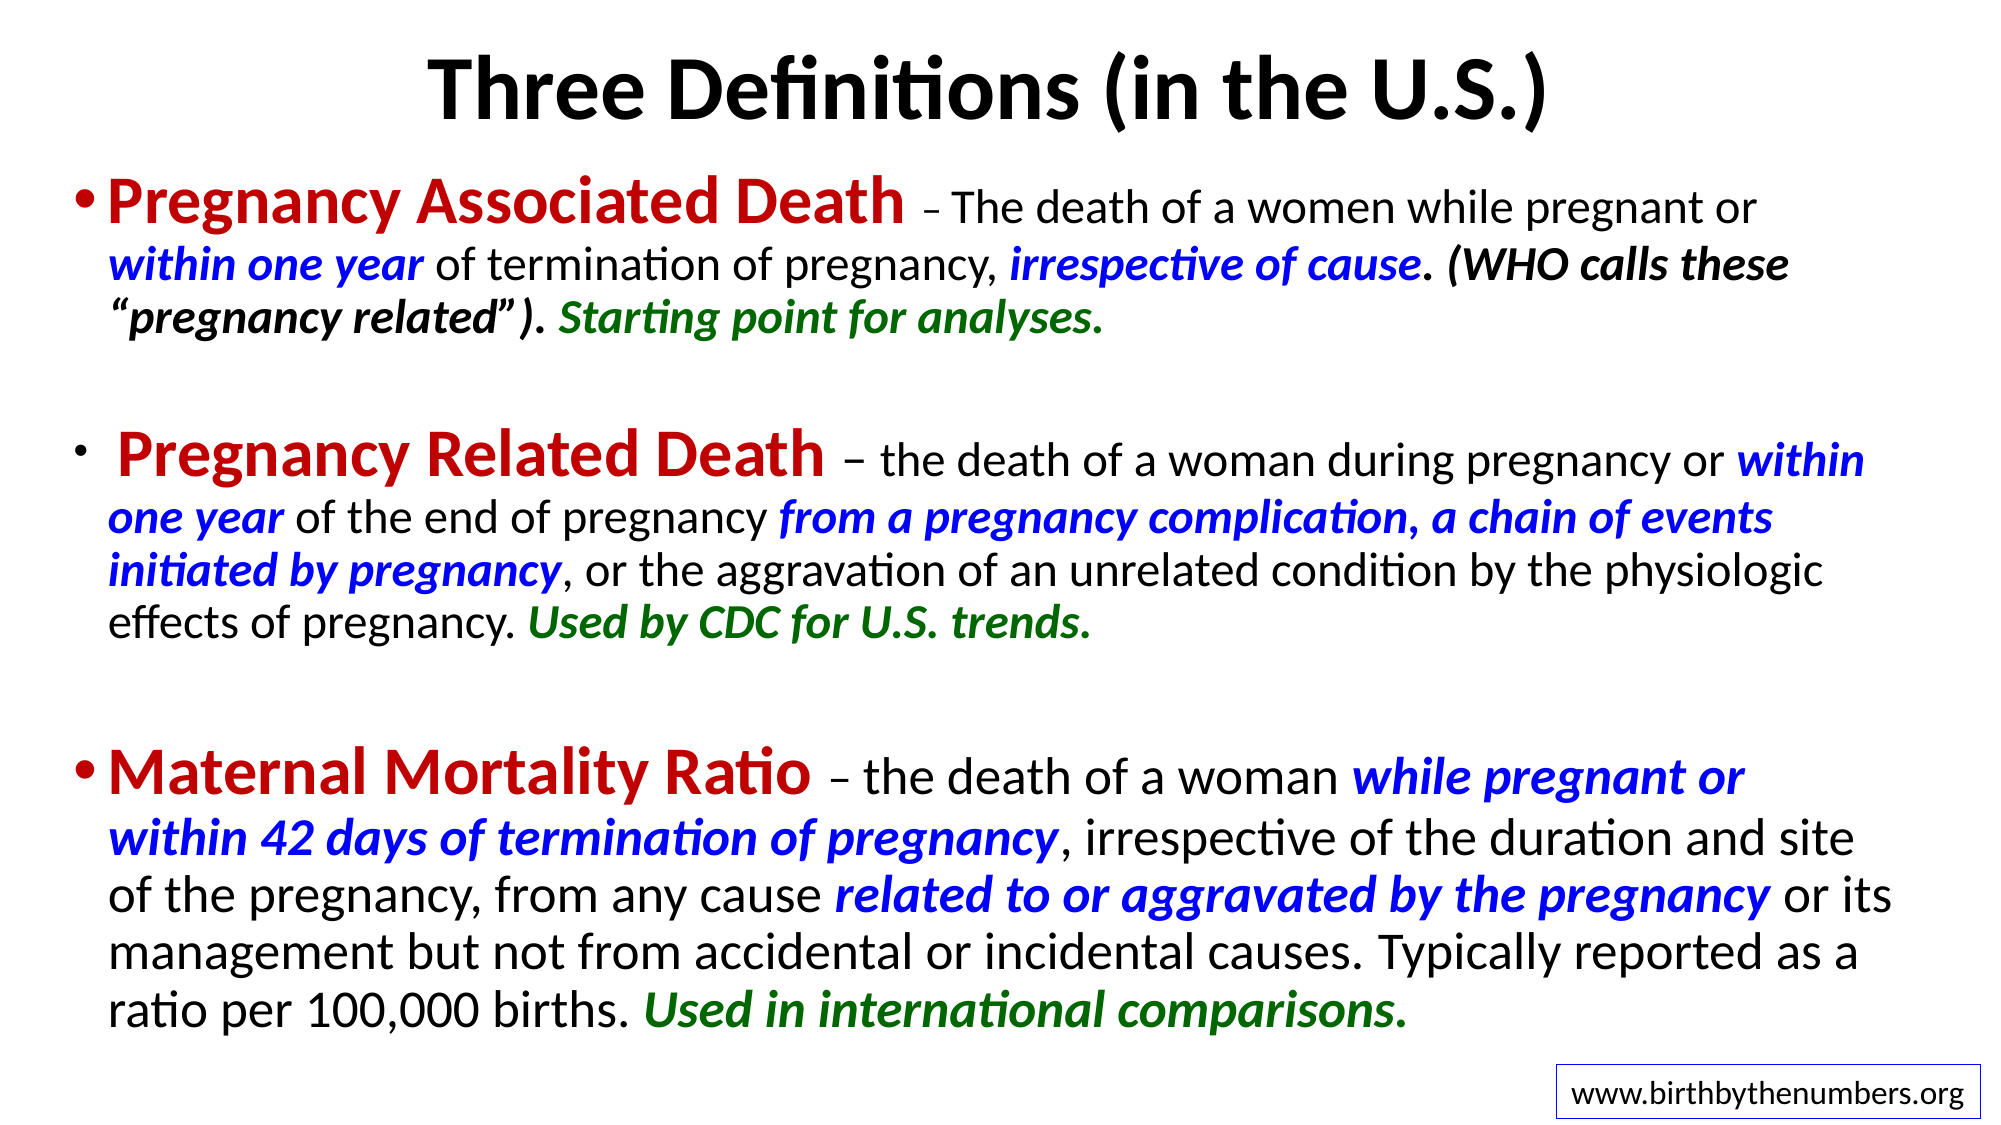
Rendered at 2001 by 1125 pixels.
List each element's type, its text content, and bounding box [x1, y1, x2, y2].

list Pregnancy Associated Death – The death of a women while pregnant or within one year of termination of pregnancy, irrespective of cause. (WHO calls these “pregnancy related”). Starting point for analyses. Pregnancy Related Death – the death of a woman during pregnancy or within one year of the end of pregnancy from a pregnancy complication, a chain of events initiated by pregnancy, or the aggravation of an unrelated condition by the physiologic effects of pregnancy. Used by CDC for U.S. trends. Maternal Mortality Ratio – the death of a woman while pregnant or within 42 days of termination of pregnancy, irrespective of the duration and site of the pregnancy, from any cause related to or aggravated by the pregnancy or its management but not from accidental or incidental causes. Typically reported as a ratio per 100,000 births. Used in international comparisons. [58, 157, 1910, 1120]
text_box www.birthbythenumbers.org [1556, 1064, 1981, 1119]
title Three Definitions (in the U.S.) [137, 21, 1863, 157]
